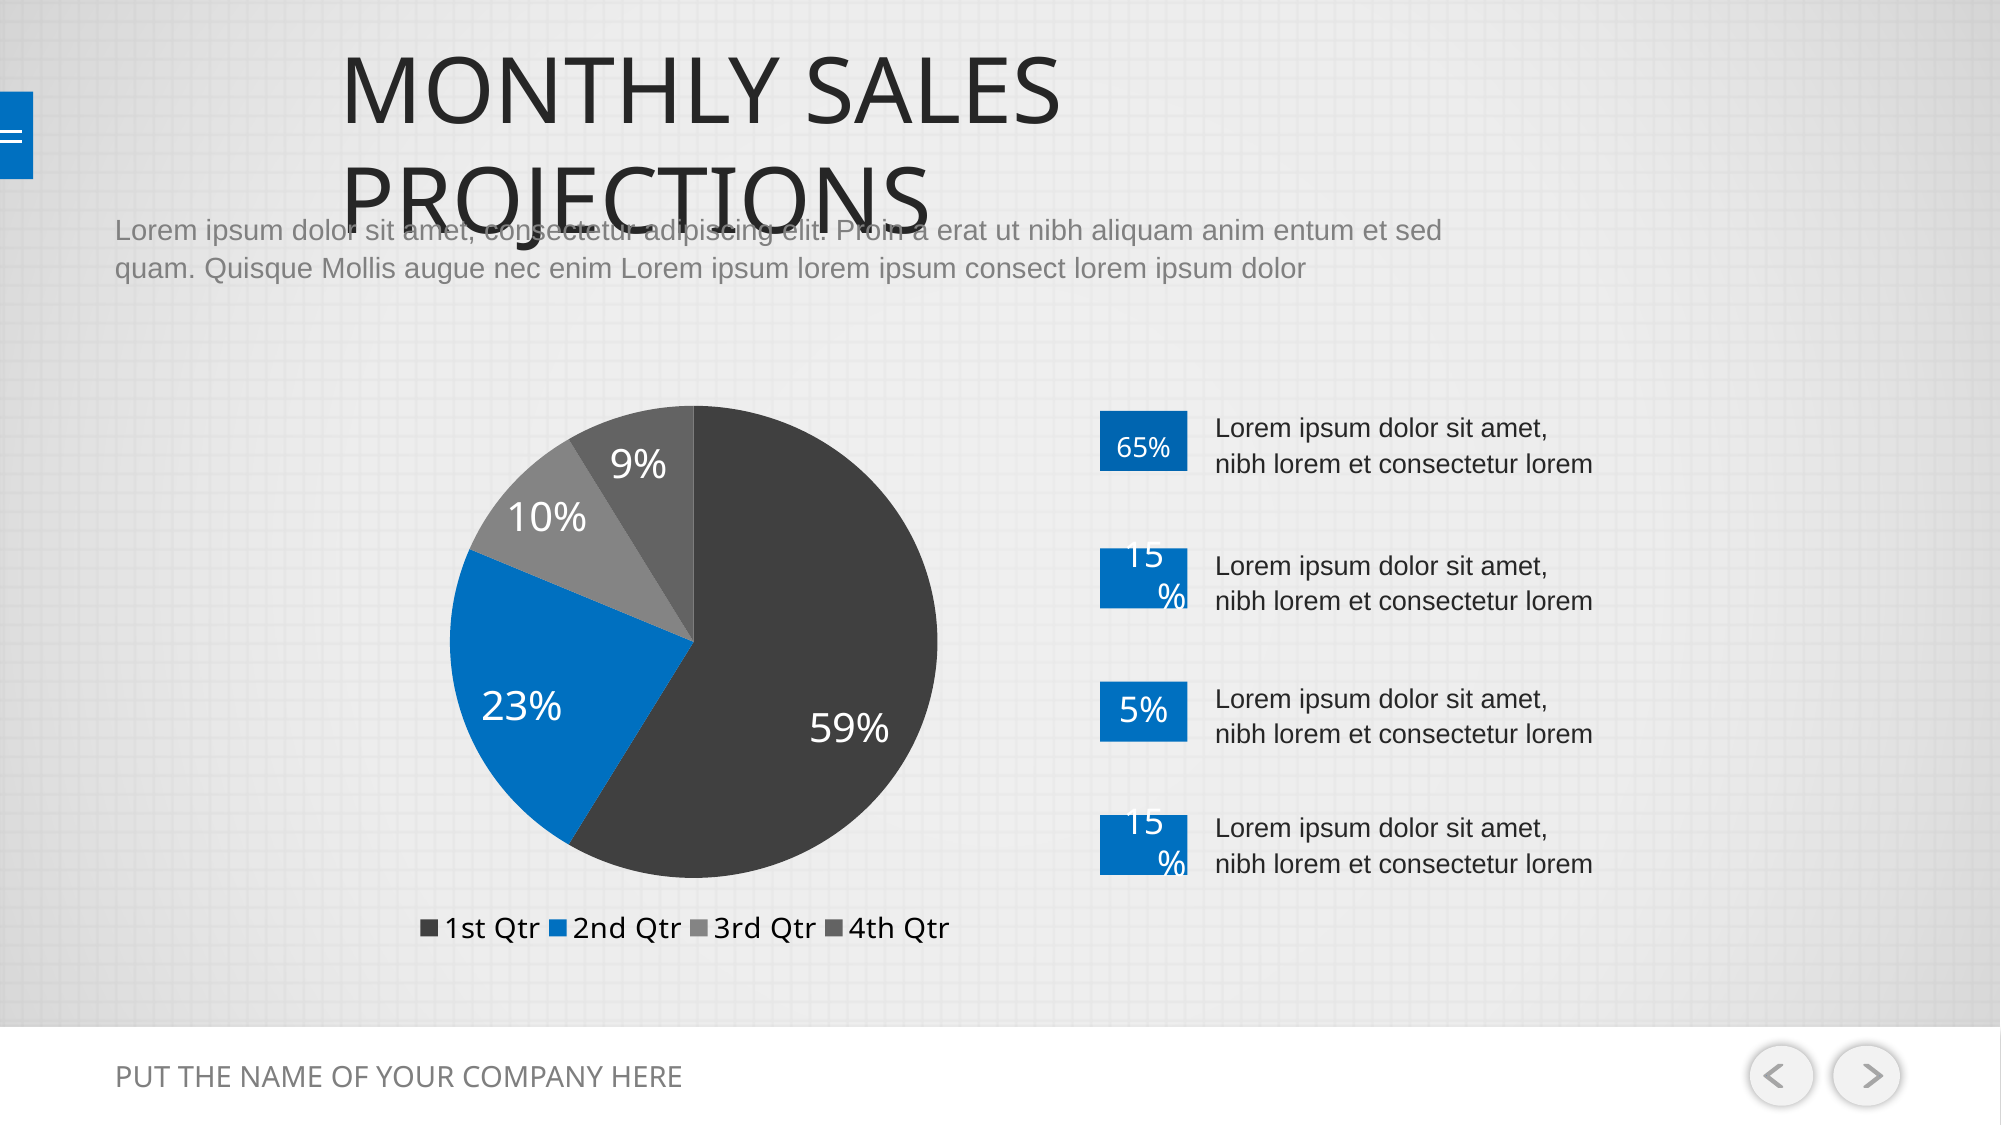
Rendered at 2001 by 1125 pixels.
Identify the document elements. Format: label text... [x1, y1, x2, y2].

list 65% [1100, 410, 1188, 471]
list Lorem ipsum dolor sit amet, nibh lorem et consectetur lorem [1200, 670, 1638, 788]
title MONTHLY SALES PROJECTIONS [324, 95, 1575, 189]
list Lorem ipsum dolor sit amet, nibh lorem et consectetur lorem [1200, 399, 1638, 517]
list Lorem ipsum dolor sit amet, consectetur adipiscing elit. Proin a erat ut nibh aliquam anim entum et sed quam. Quisque Mollis augue nec enim Lorem ipsum lorem ipsum consect lorem ipsum dolor [99, 200, 1900, 313]
picture [0, 0, 2000, 1026]
list Lorem ipsum dolor sit amet, nibh lorem et consectetur lorem [1200, 537, 1638, 655]
list 15% [1100, 815, 1188, 875]
list 15% [1100, 548, 1188, 609]
footer PUT THE NAME OF YOUR COMPANY HERE [99, 1045, 1550, 1110]
list Lorem ipsum dolor sit amet, nibh lorem et consectetur lorem [1200, 800, 1638, 917]
chart [299, 349, 1051, 980]
list 5% [1100, 681, 1188, 742]
